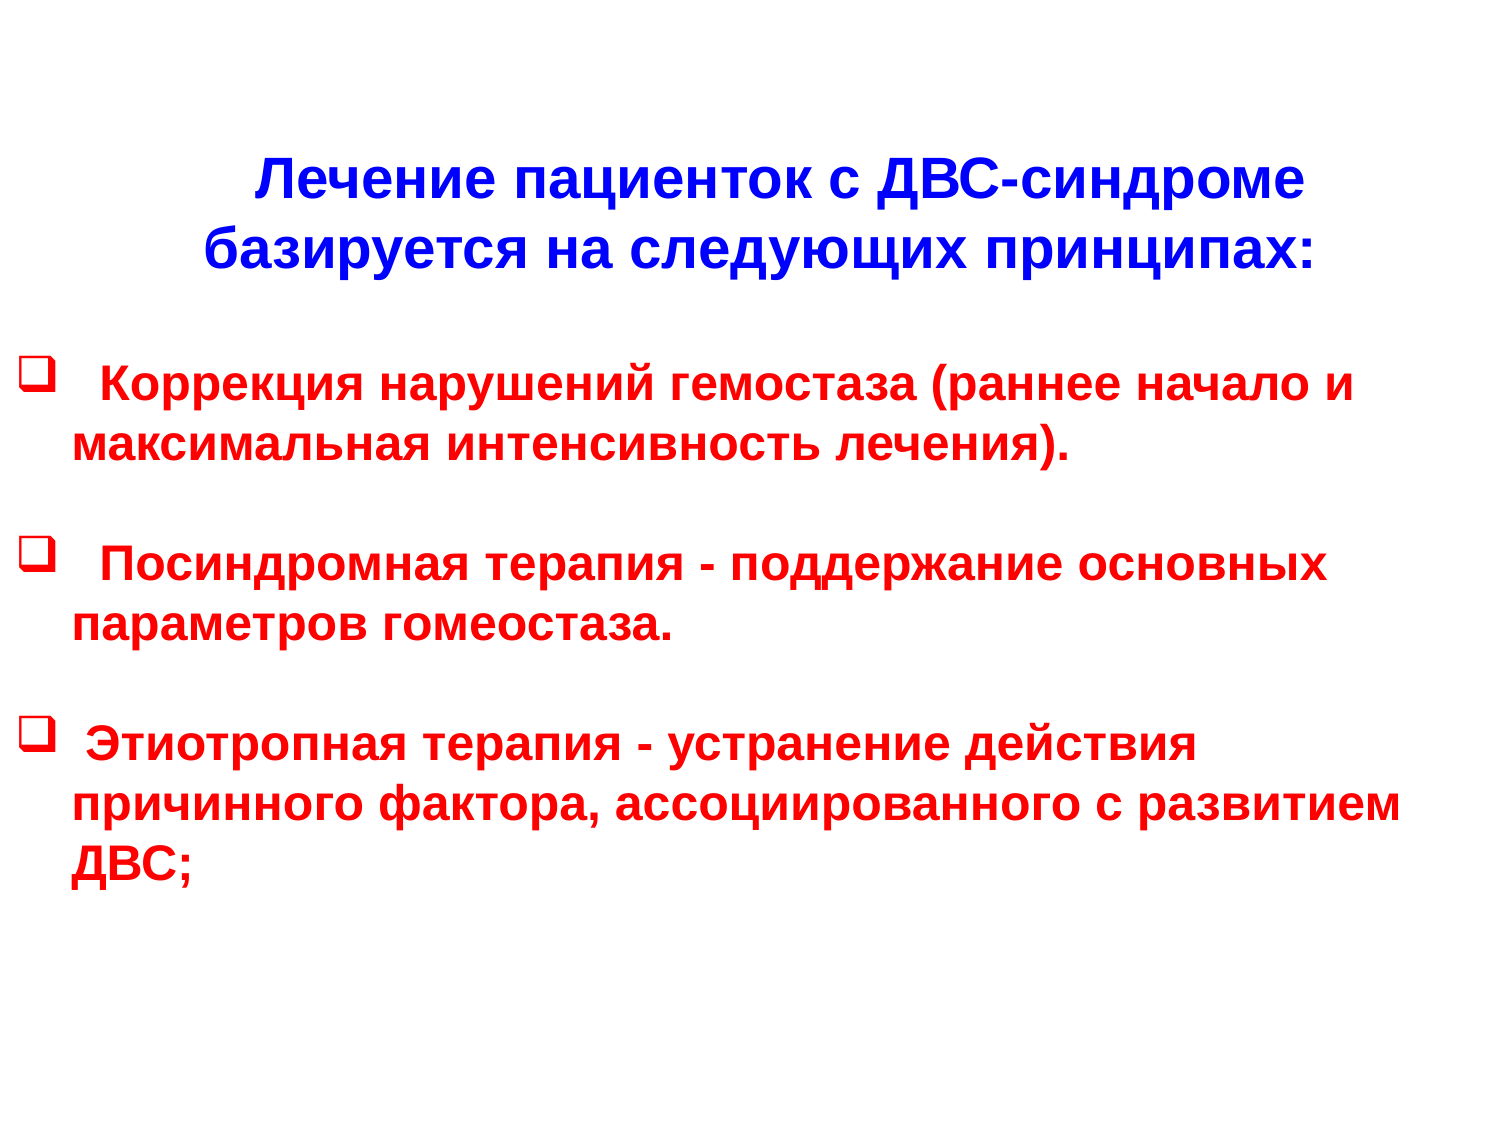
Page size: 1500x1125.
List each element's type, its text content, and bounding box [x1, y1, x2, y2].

list Лечение пациенток с ДВС-синдроме базируется на следующих принципах: Коррекция нарушений гемостаза (раннее начало и максимальная интенсивность лечения). Посиндромная терапия - поддержание основных параметров гомеостаза. Этиотропная терапия - устранение действия причинного фактора, ассоциированного с развитием ДВС; [0, 77, 1465, 1125]
